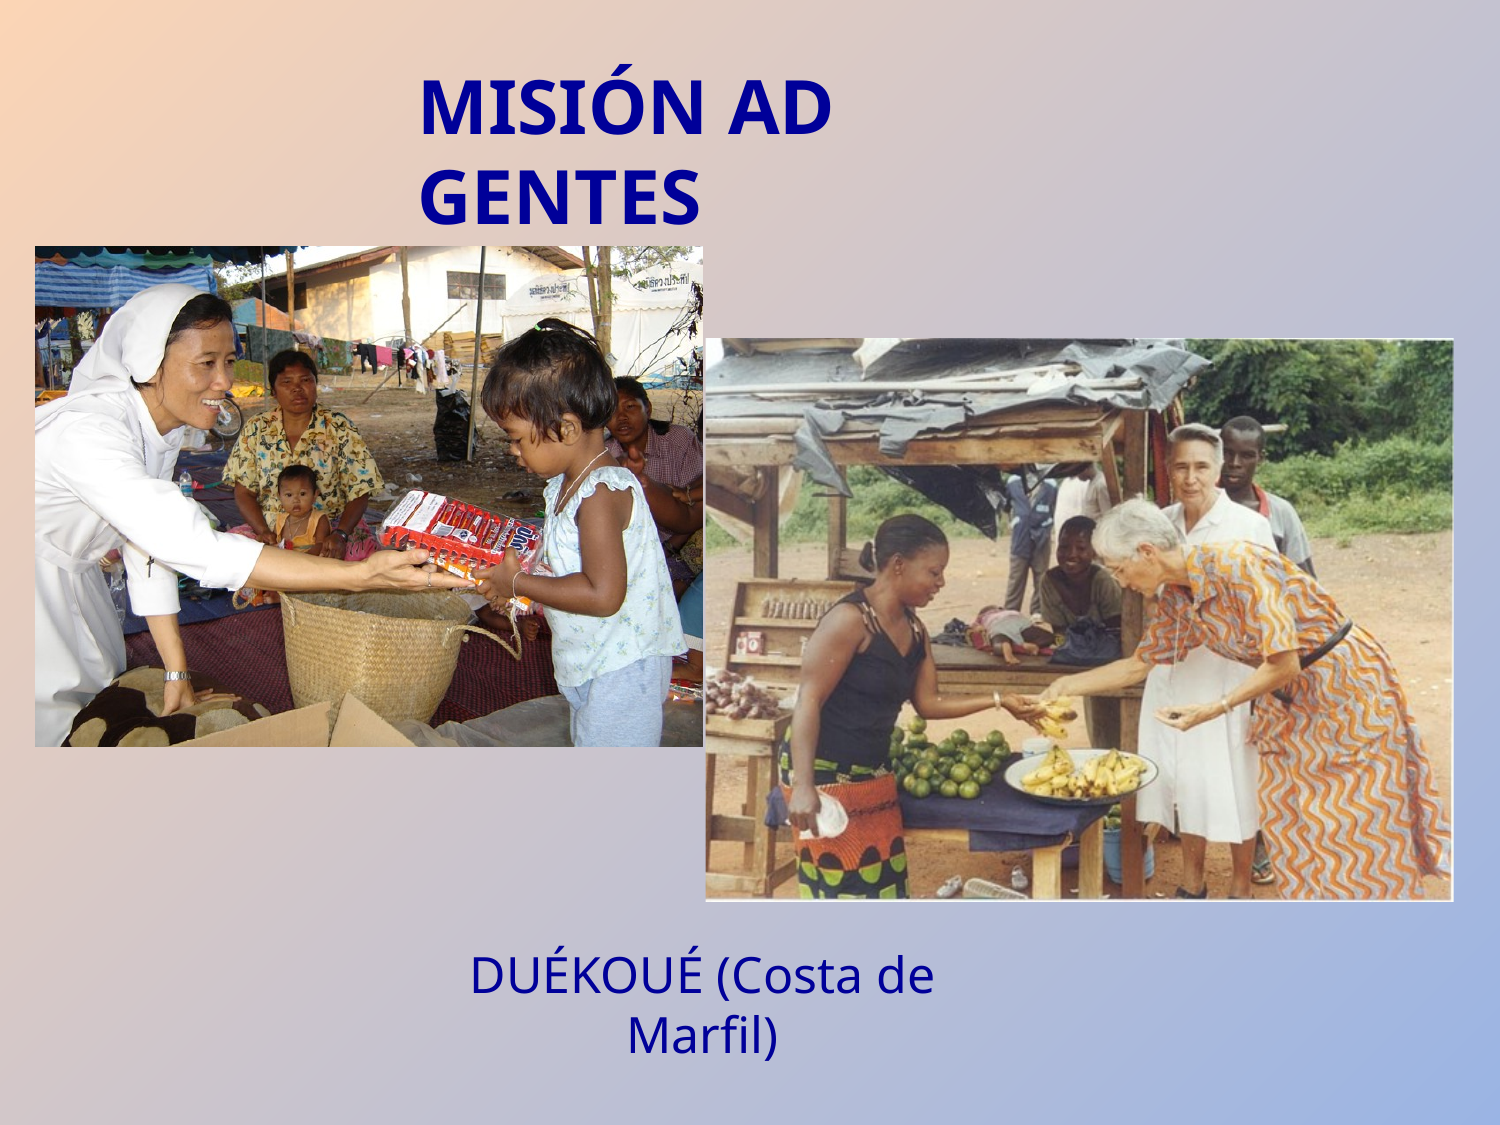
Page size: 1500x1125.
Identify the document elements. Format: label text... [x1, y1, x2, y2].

text_box DUÉKOUÉ (Costa de Marfil) [381, 935, 1024, 1071]
text_box MISIÓN AD GENTES [402, 52, 1009, 248]
picture [705, 337, 1454, 902]
picture [34, 245, 703, 748]
